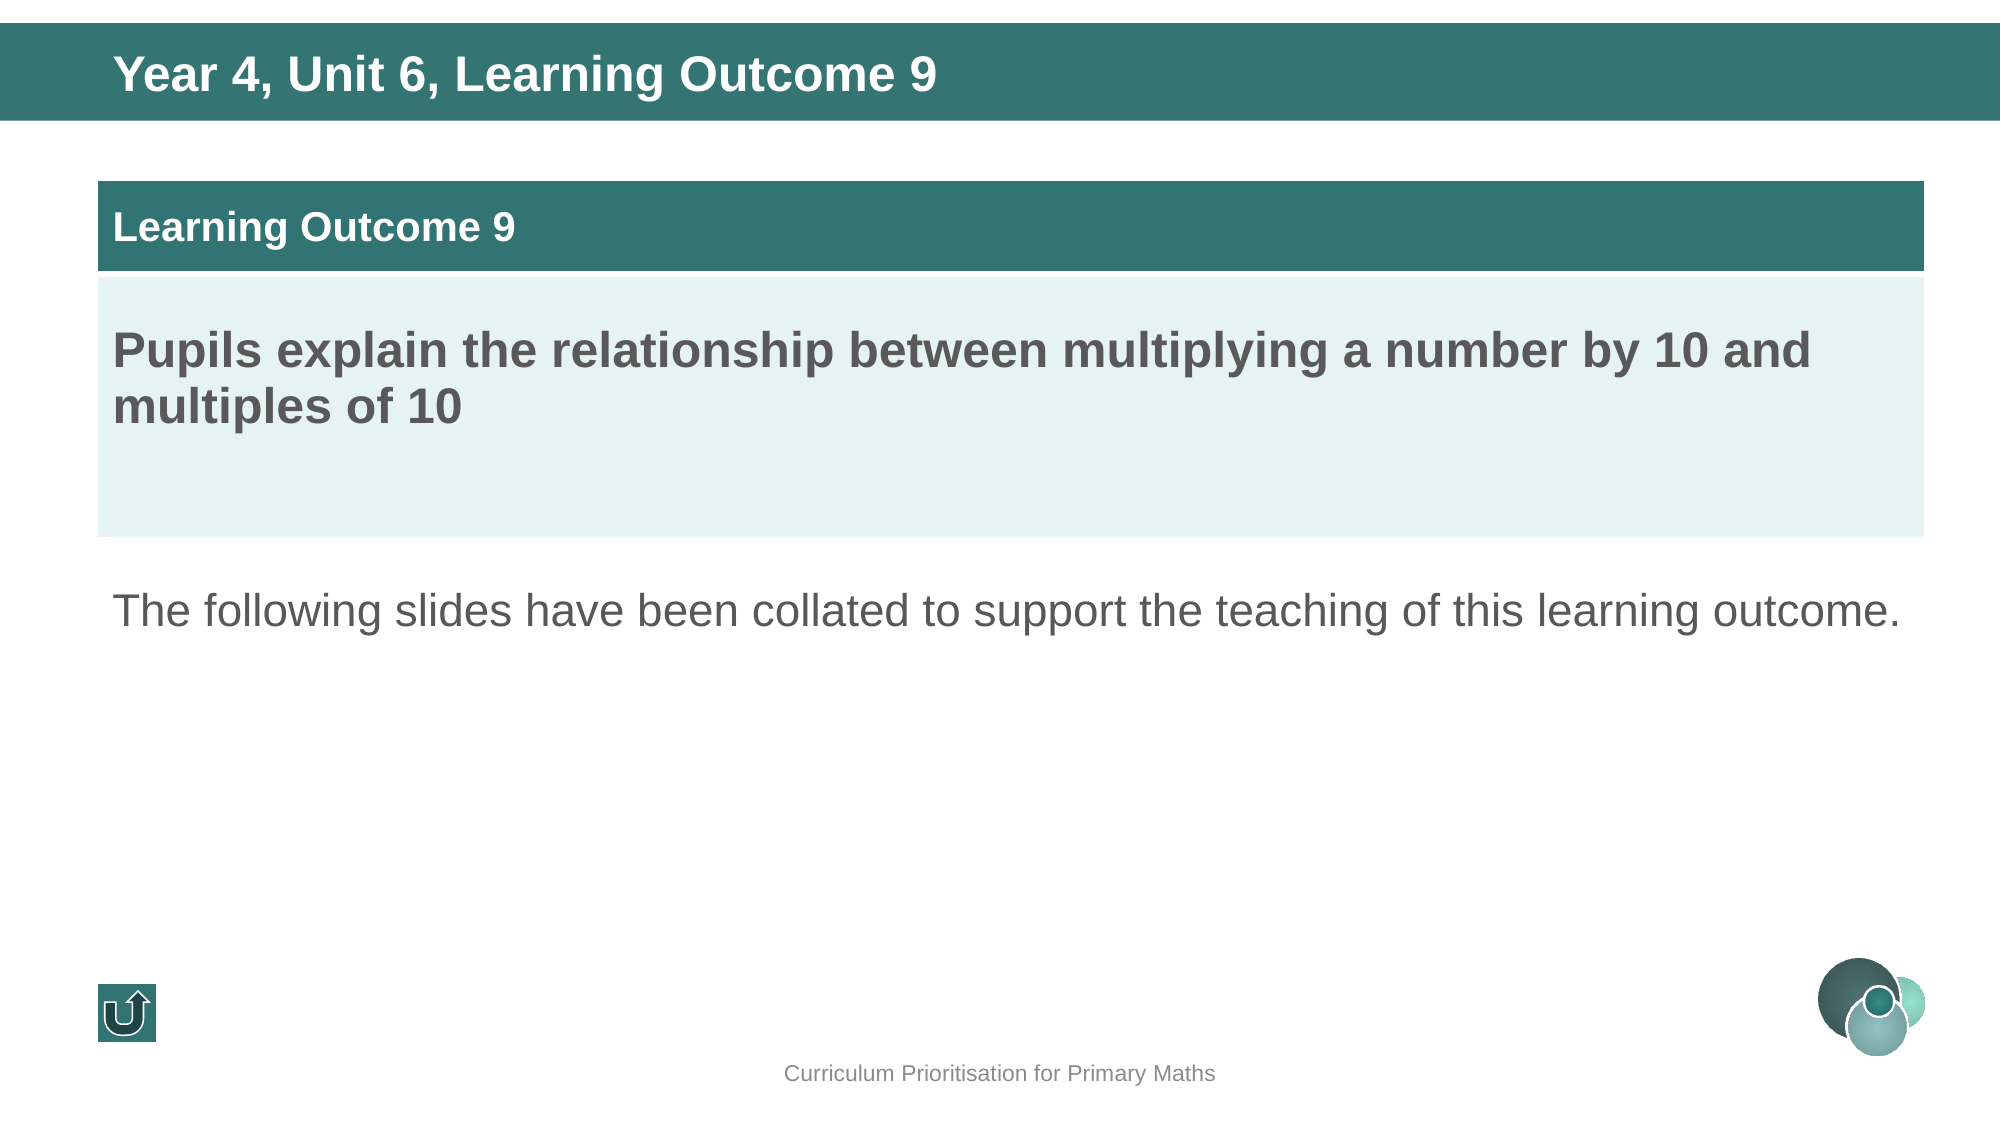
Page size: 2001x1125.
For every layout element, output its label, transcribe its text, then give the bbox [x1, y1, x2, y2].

text_box Year 4, Unit 6, Learning Outcome 9 [97, 40, 1945, 111]
footer Curriculum Prioritisation for Primary Maths [0, 1042, 2000, 1103]
table_cell Pupils explain the relationship between multiplying a number by 10 and multiples of 10 [98, 277, 1924, 537]
text_box [96, 983, 157, 1044]
picture [1818, 958, 1925, 1042]
table_header Learning Outcome 9 [98, 181, 1924, 271]
text_box The following slides have been collated to support the teaching of this learning outcome. [97, 562, 1925, 677]
